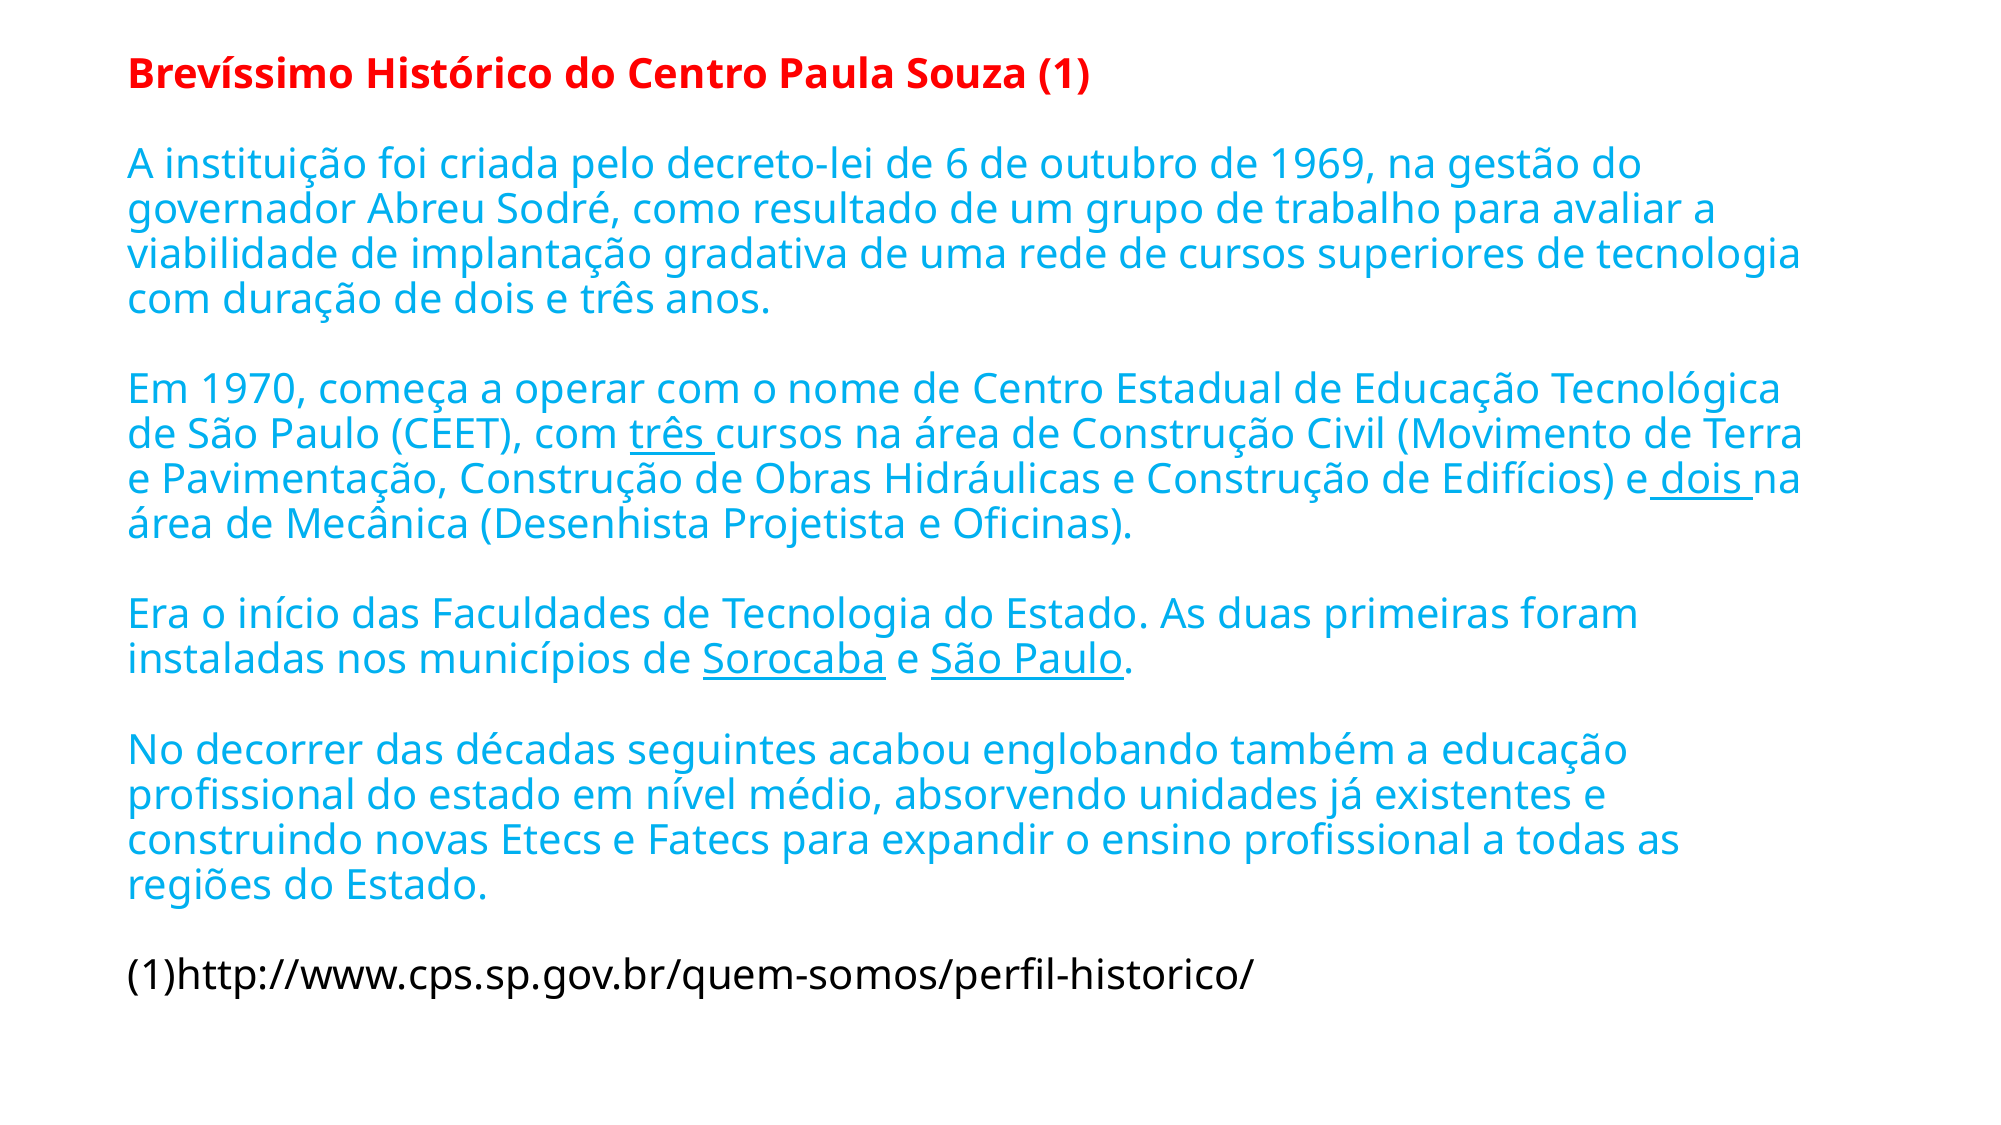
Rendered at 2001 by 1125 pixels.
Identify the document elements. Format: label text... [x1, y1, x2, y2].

title Brevíssimo Histórico do Centro Paula Souza (1) A instituição foi criada pelo decreto-lei de 6 de outubro de 1969, na gestão do governador Abreu Sodré, como resultado de um grupo de trabalho para avaliar a viabilidade de implantação gradativa de uma rede de cursos superiores de tecnologia com duração de dois e três anos. Em 1970, começa a operar com o nome de Centro Estadual de Educação Tecnológica de São Paulo (CEET), com três cursos na área de Construção Civil (Movimento de Terra e Pavimentação, Construção de Obras Hidráulicas e Construção de Edifícios) e dois na área de Mecânica (Desenhista Projetista e Oficinas). Era o início das Faculdades de Tecnologia do Estado. As duas primeiras foram instaladas nos municípios de Sorocaba e São Paulo. No decorrer das décadas seguintes acabou englobando também a educação profissional do estado em nível médio, absorvendo unidades já existentes e construindo novas Etecs e Fatecs para expandir o ensino profissional a todas as regiões do Estado. (1)http://www.cps.sp.gov.br/quem-somos/perfil-historico/ [112, 34, 1838, 1016]
